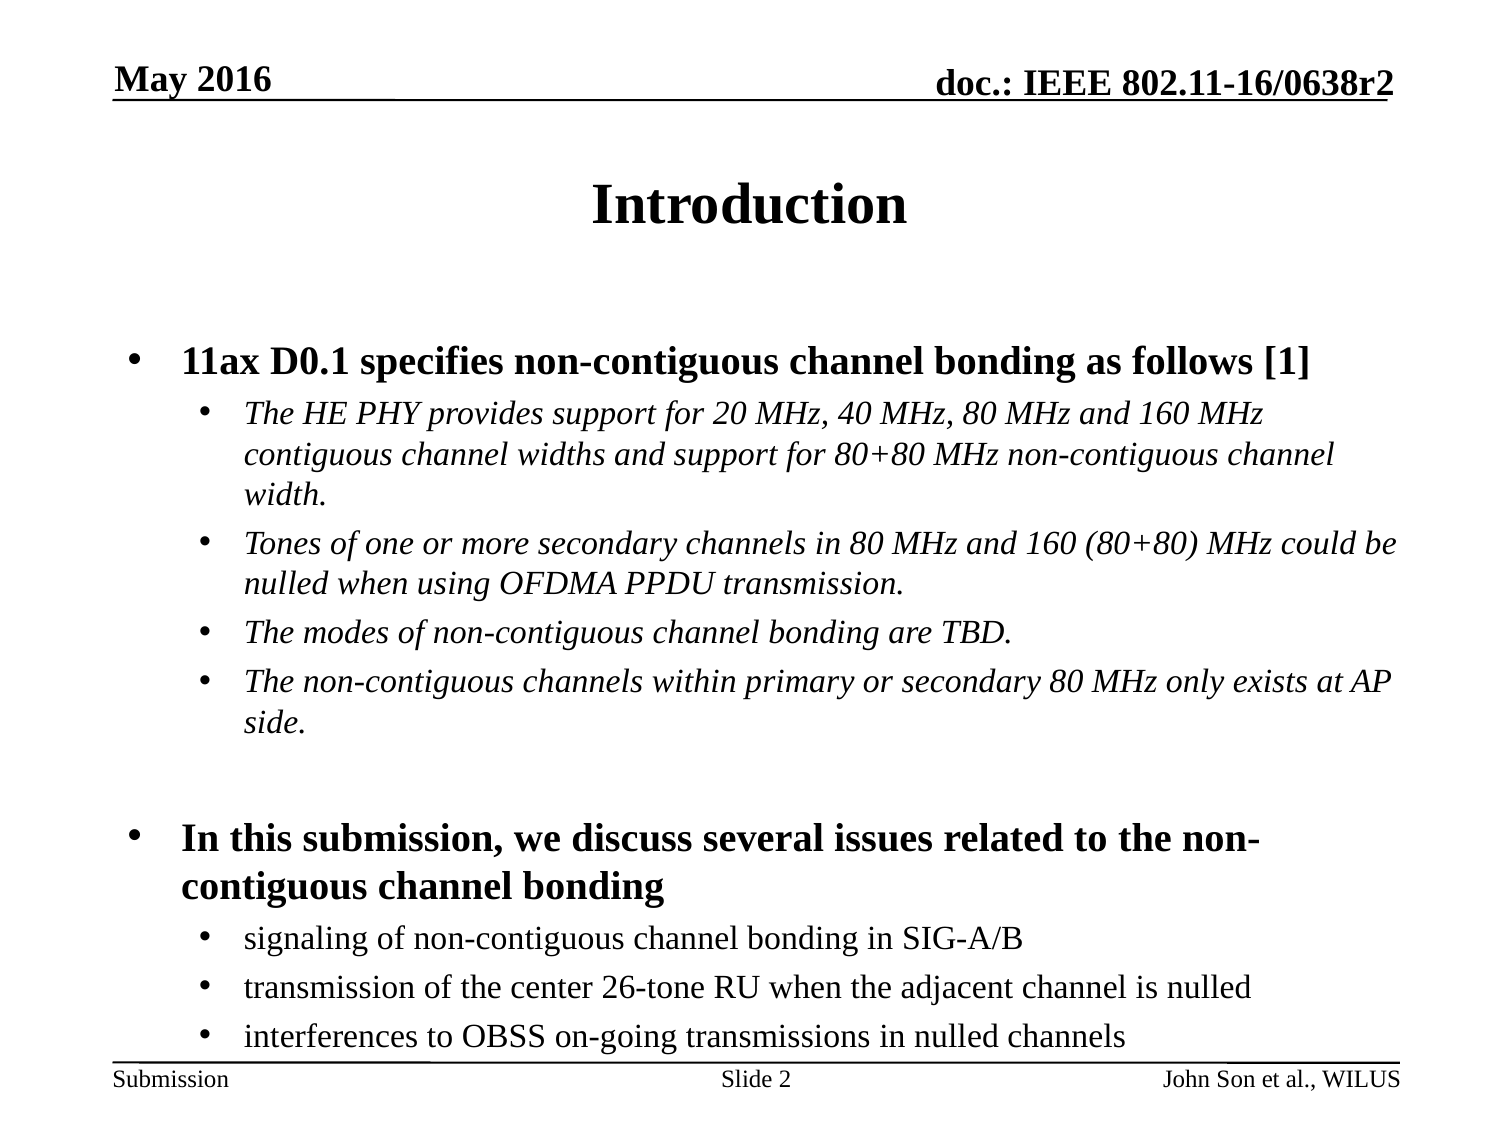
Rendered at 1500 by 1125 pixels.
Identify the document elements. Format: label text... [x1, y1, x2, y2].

slide_number Slide 2 [712, 1061, 800, 1123]
list 11ax D0.1 specifies non-contiguous channel bonding as follows [1] The HE PHY provides support for 20 MHz, 40 MHz, 80 MHz and 160 MHz contiguous channel widths and support for 80+80 MHz non-contiguous channel width. Tones of one or more secondary channels in 80 MHz and 160 (80+80) MHz could be nulled when using OFDMA PPDU transmission. The modes of non-contiguous channel bonding are TBD. The non-contiguous channels within primary or secondary 80 MHz only exists at AP side. In this submission, we discuss several issues related to the non-contiguous channel bonding signaling of non-contiguous channel bonding in SIG-A/B transmission of the center 26-tone RU when the adjacent channel is nulled interferences to OBSS on-going transmissions in nulled channels [112, 326, 1436, 1063]
title Introduction [112, 112, 1388, 288]
footer John Son et al., WILUS [878, 1061, 1402, 1093]
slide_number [114, 54, 423, 100]
